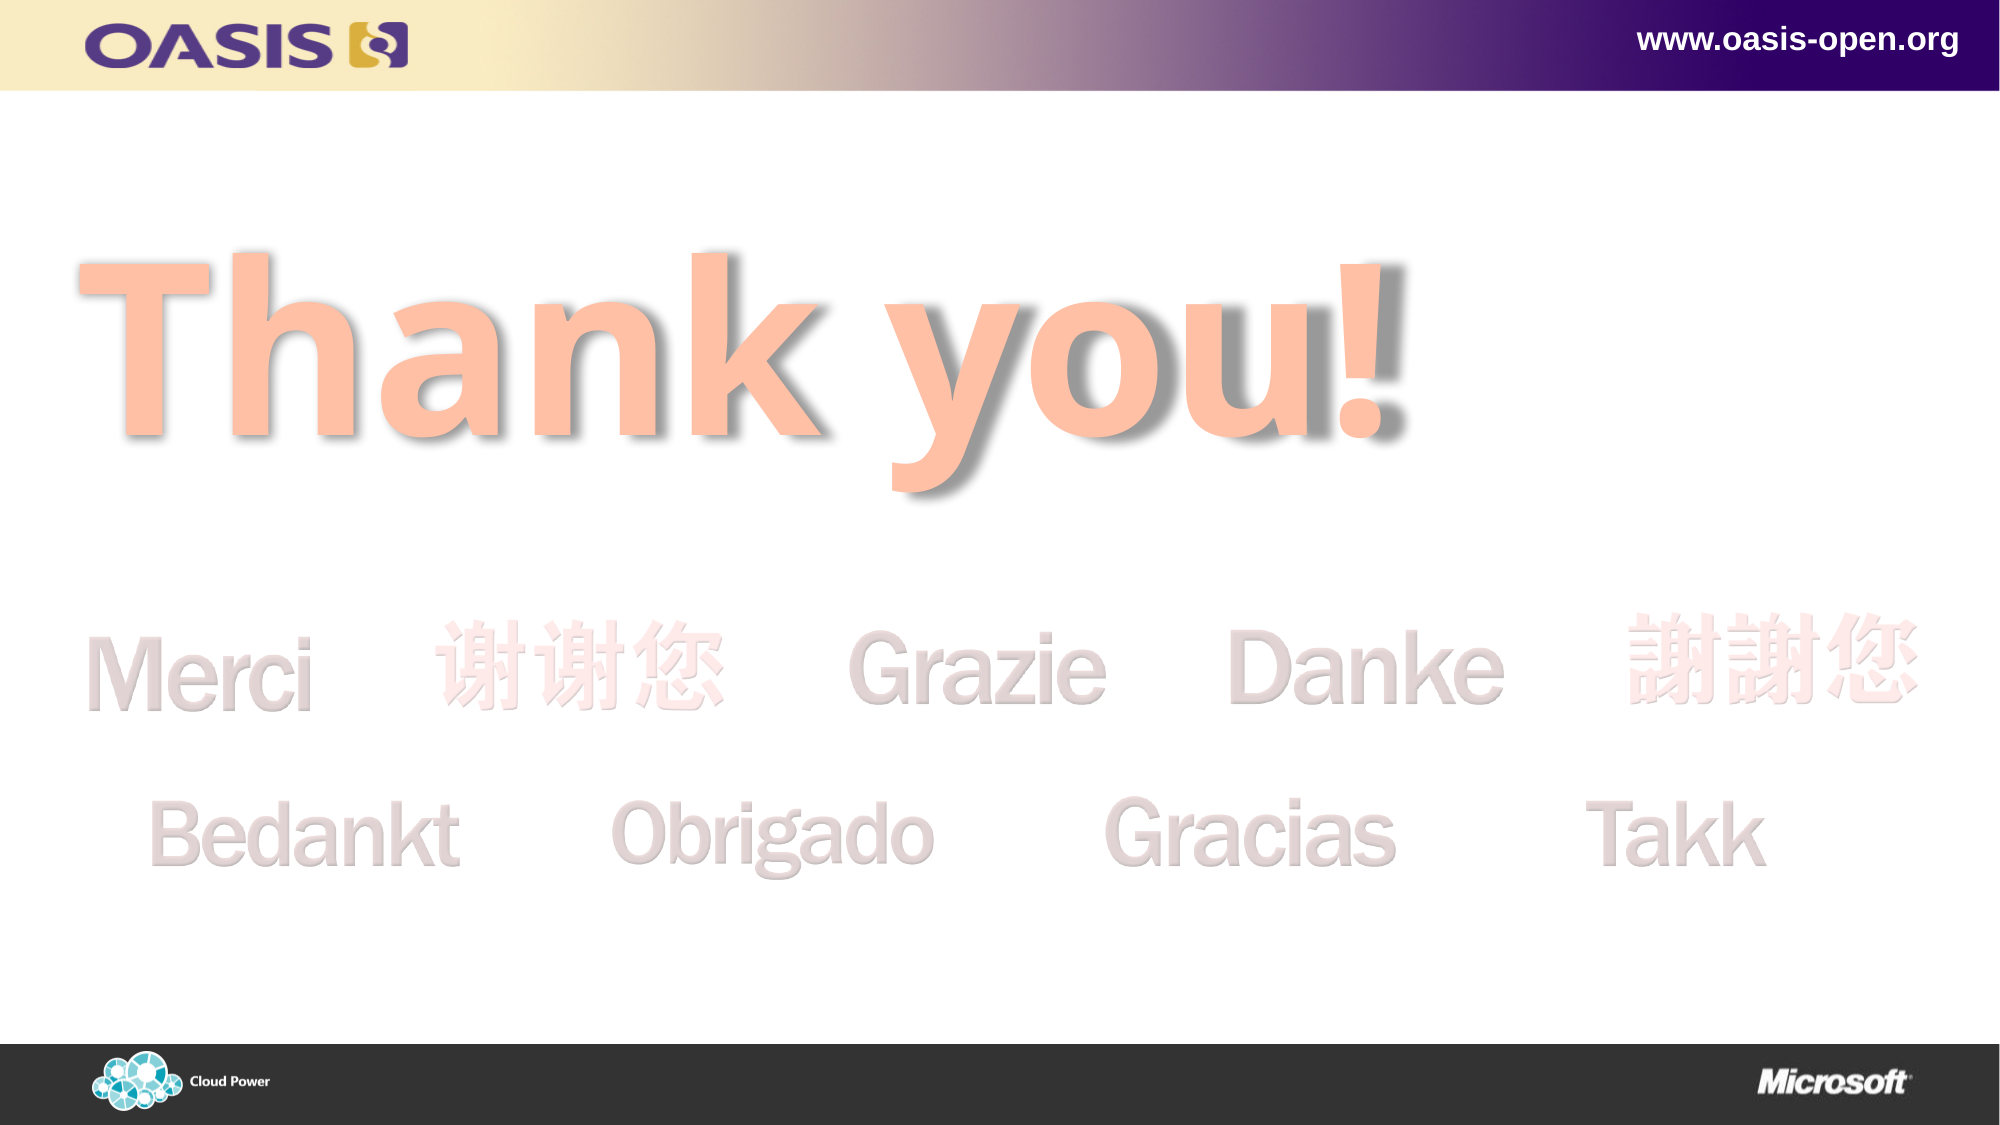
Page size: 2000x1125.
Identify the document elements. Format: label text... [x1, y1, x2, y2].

picture [0, 0, 2000, 1125]
text_box Thank you! [60, 221, 1557, 496]
